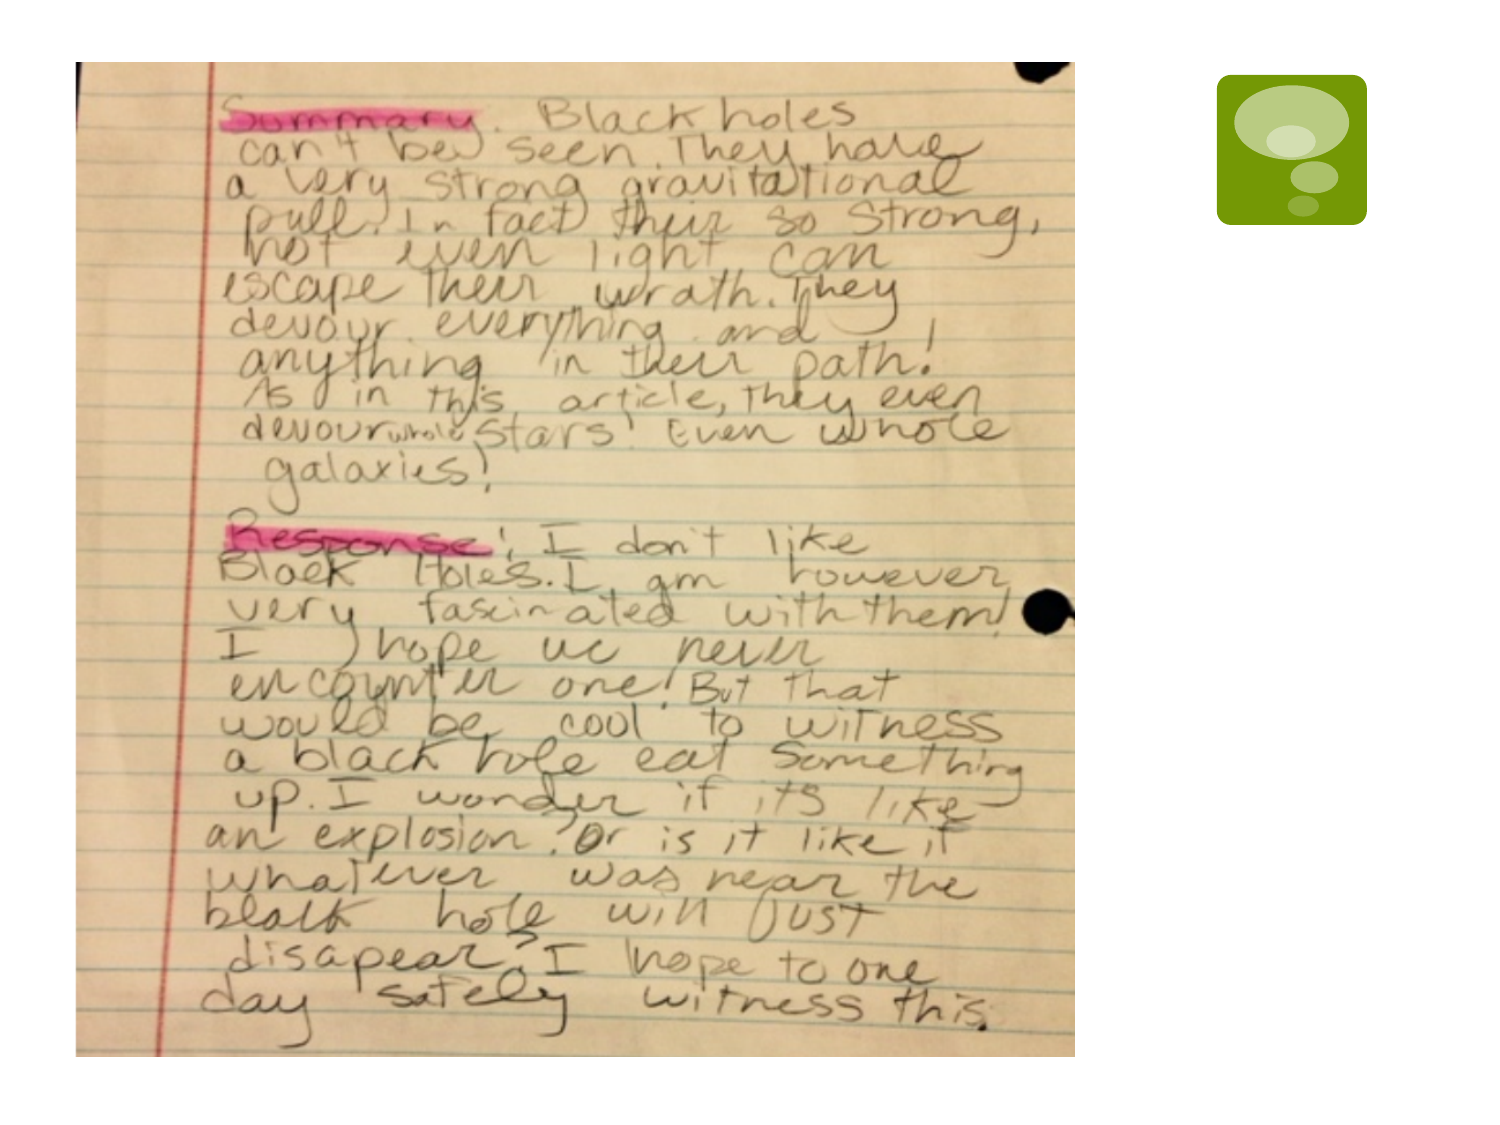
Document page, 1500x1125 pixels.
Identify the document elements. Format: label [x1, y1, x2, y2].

picture [77, 59, 1075, 1061]
